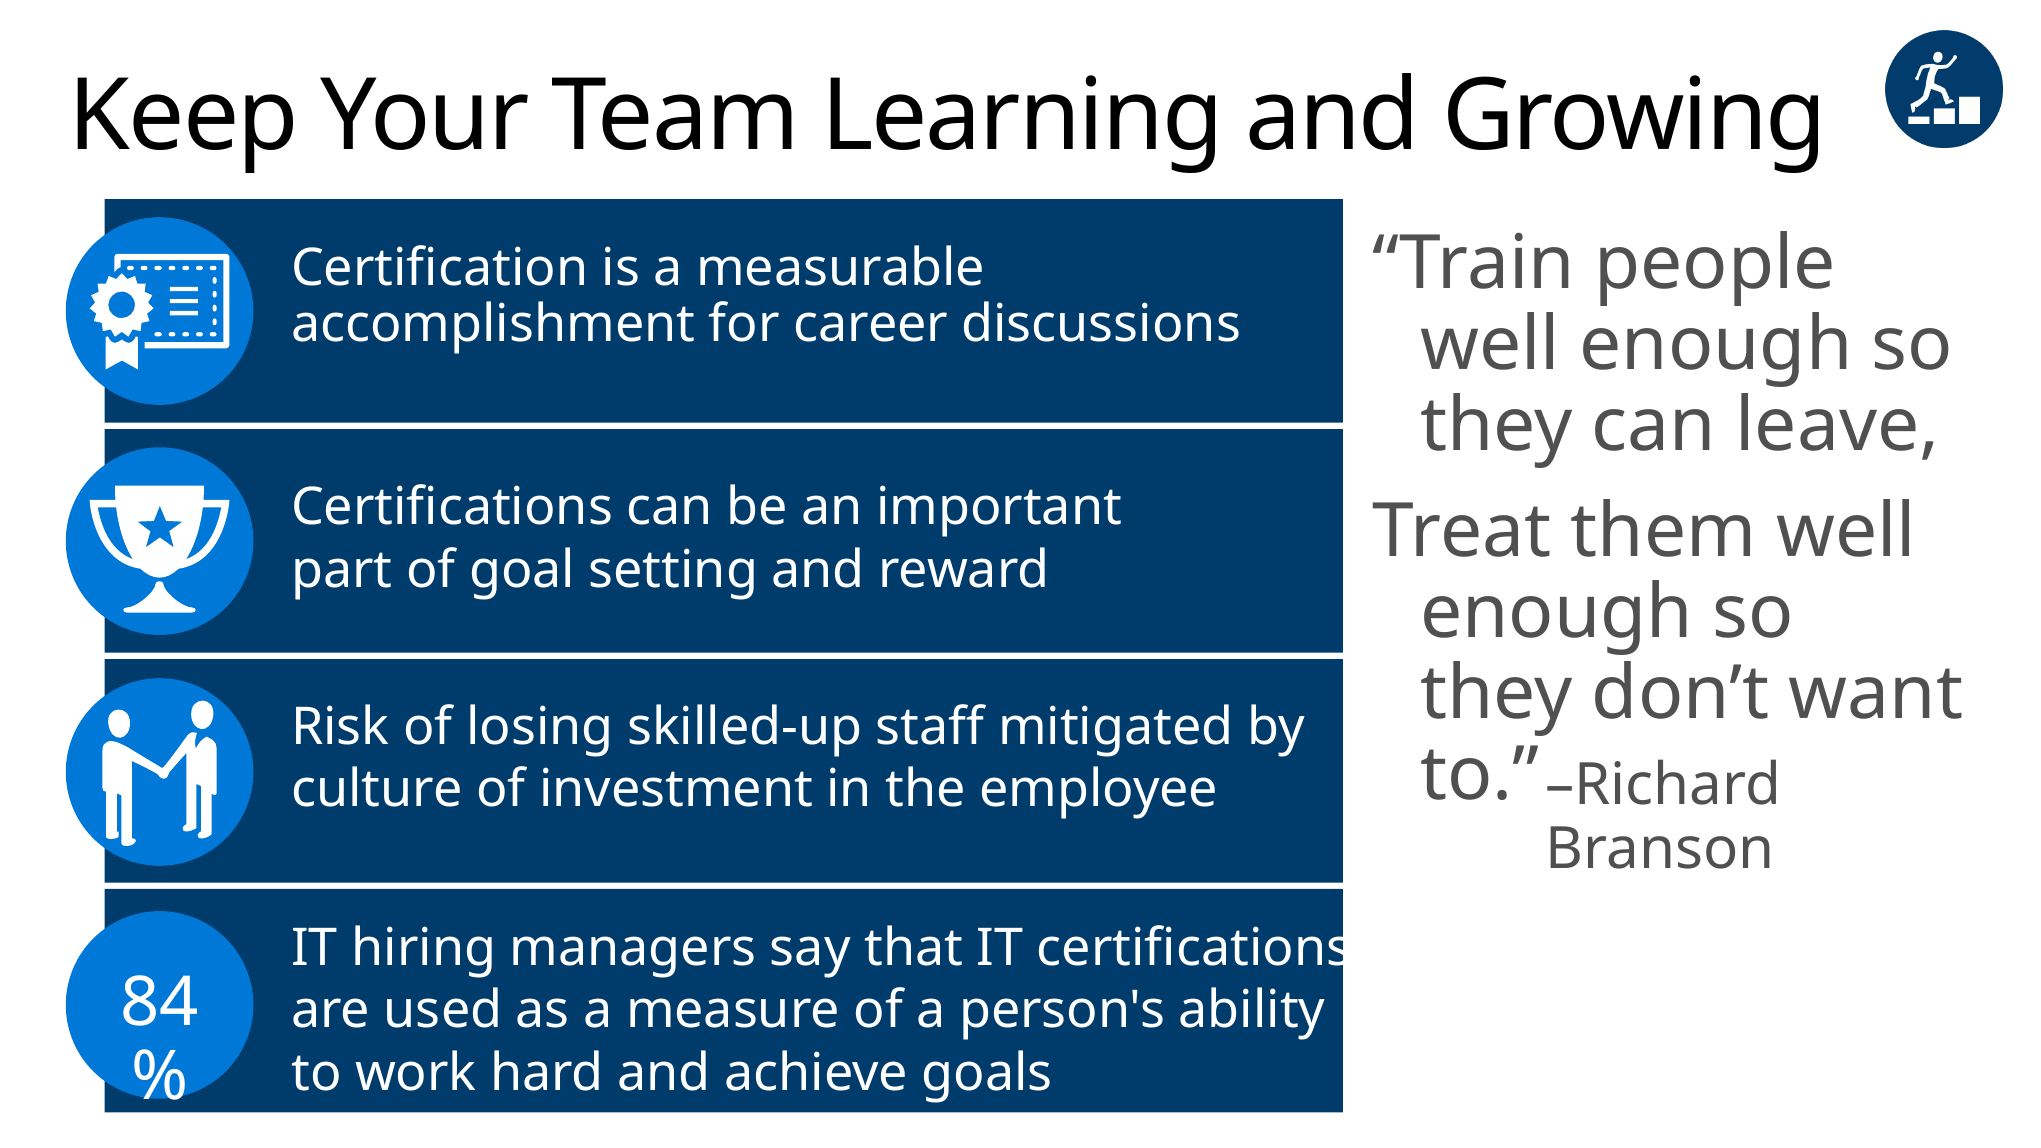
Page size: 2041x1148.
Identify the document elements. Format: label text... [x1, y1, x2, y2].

title Keep Your Team Learning and Growing [45, 48, 1996, 199]
text_box [89, 485, 230, 578]
text_box Risk of losing skilled-up staff mitigated by culture of investment in the employee [261, 668, 1342, 842]
text_box [65, 696, 255, 867]
text_box [65, 216, 255, 406]
text_box Certifications can be an important part of goal setting and reward [261, 448, 1263, 622]
text_box Certification is a measurable accomplishment for career discussions [261, 216, 1342, 377]
text_box [114, 253, 230, 349]
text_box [102, 695, 217, 847]
text_box [104, 198, 1344, 424]
text_box [104, 888, 1344, 1113]
text_box [104, 658, 1344, 883]
text_box [65, 446, 255, 636]
text_box IT hiring managers say that IT certifications are used as a measure of a person's ability to work hard and achieve goals [261, 898, 1395, 1116]
text_box [89, 910, 230, 941]
picture [1885, 29, 2004, 148]
text_box [105, 336, 138, 370]
text_box [89, 273, 154, 337]
text_box 84% [65, 941, 254, 1139]
text_box [104, 677, 215, 695]
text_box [1342, 199, 2020, 844]
text_box [104, 428, 1342, 654]
text_box [123, 581, 196, 613]
